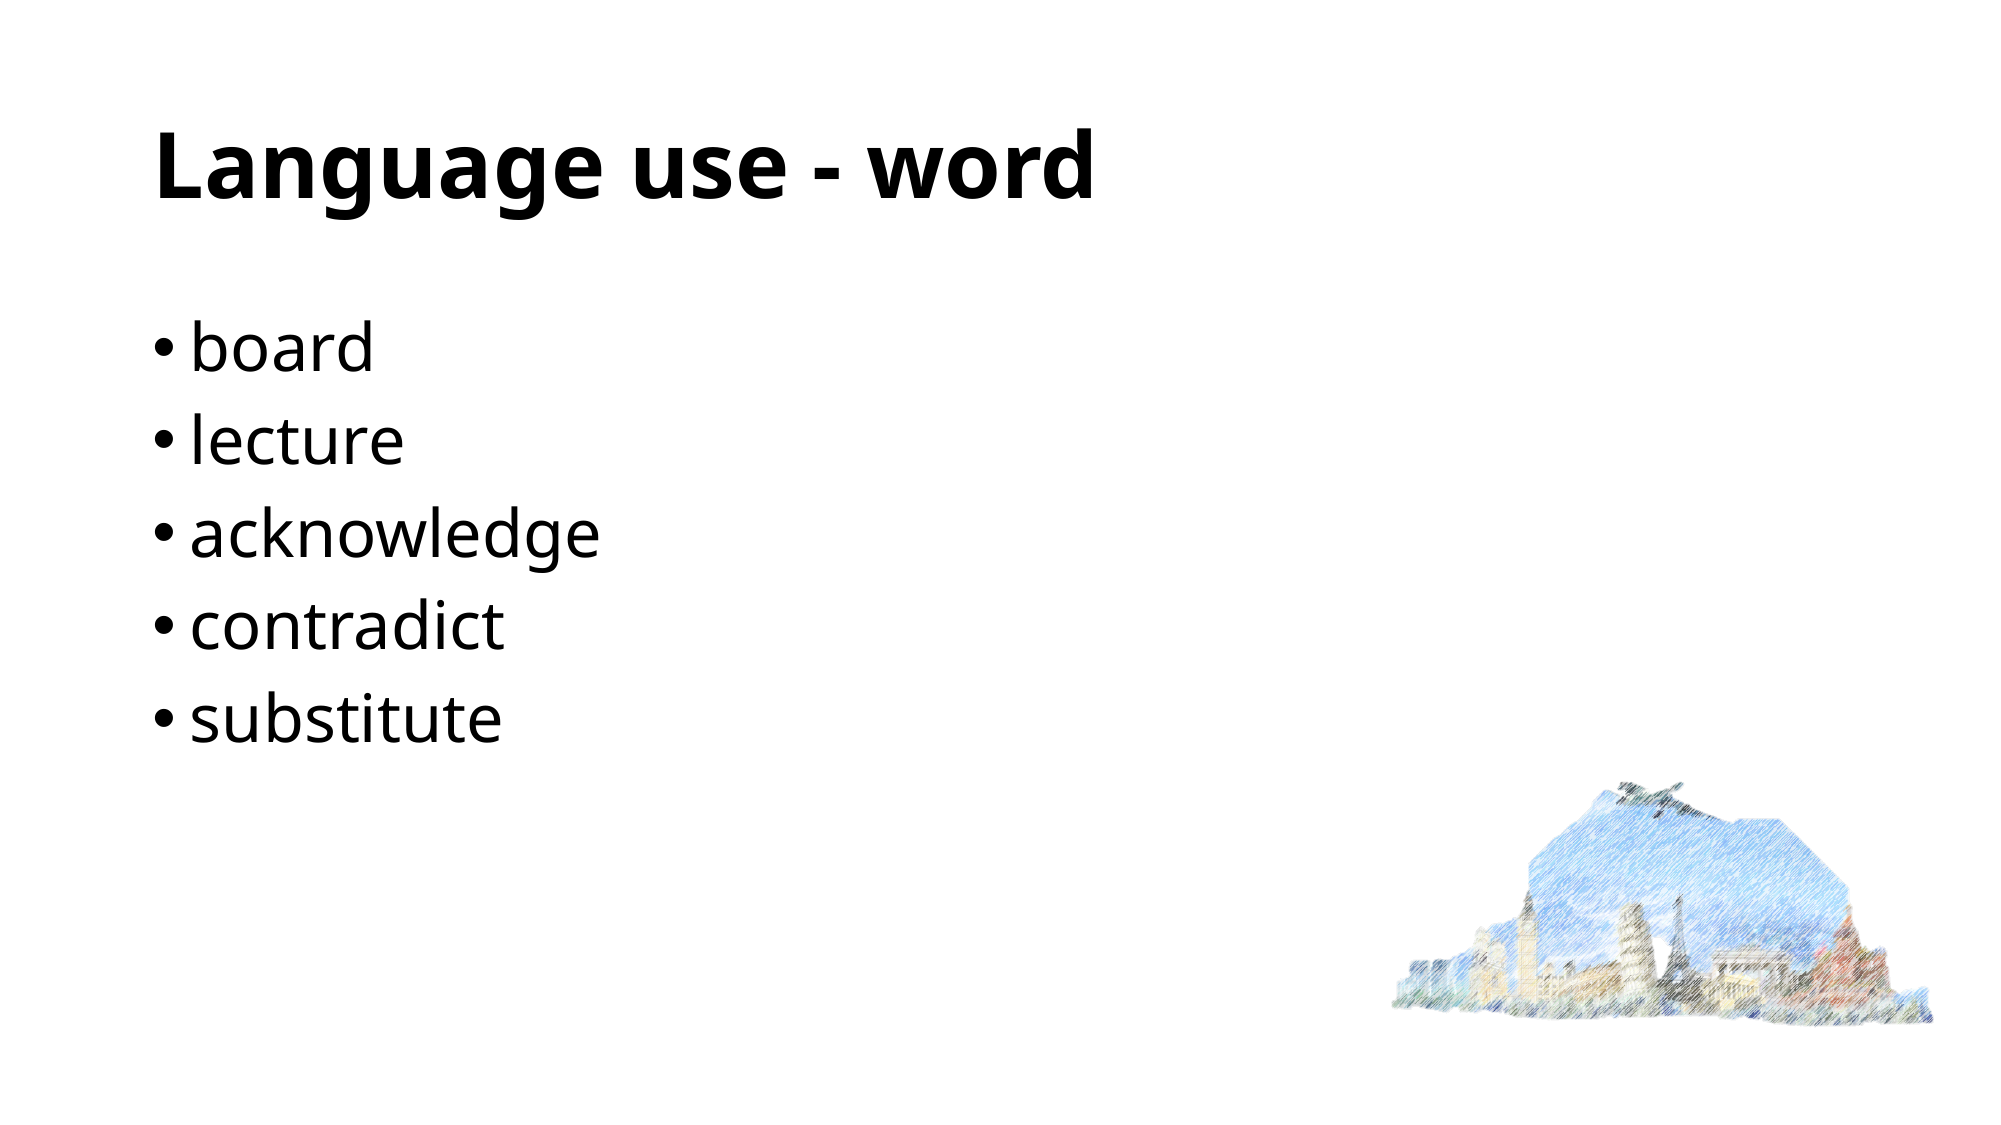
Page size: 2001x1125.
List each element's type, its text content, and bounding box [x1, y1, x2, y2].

title Language use - word [137, 59, 1863, 278]
list board lecture acknowledge contradict substitute [137, 306, 1863, 1021]
picture [1324, 744, 2000, 1125]
